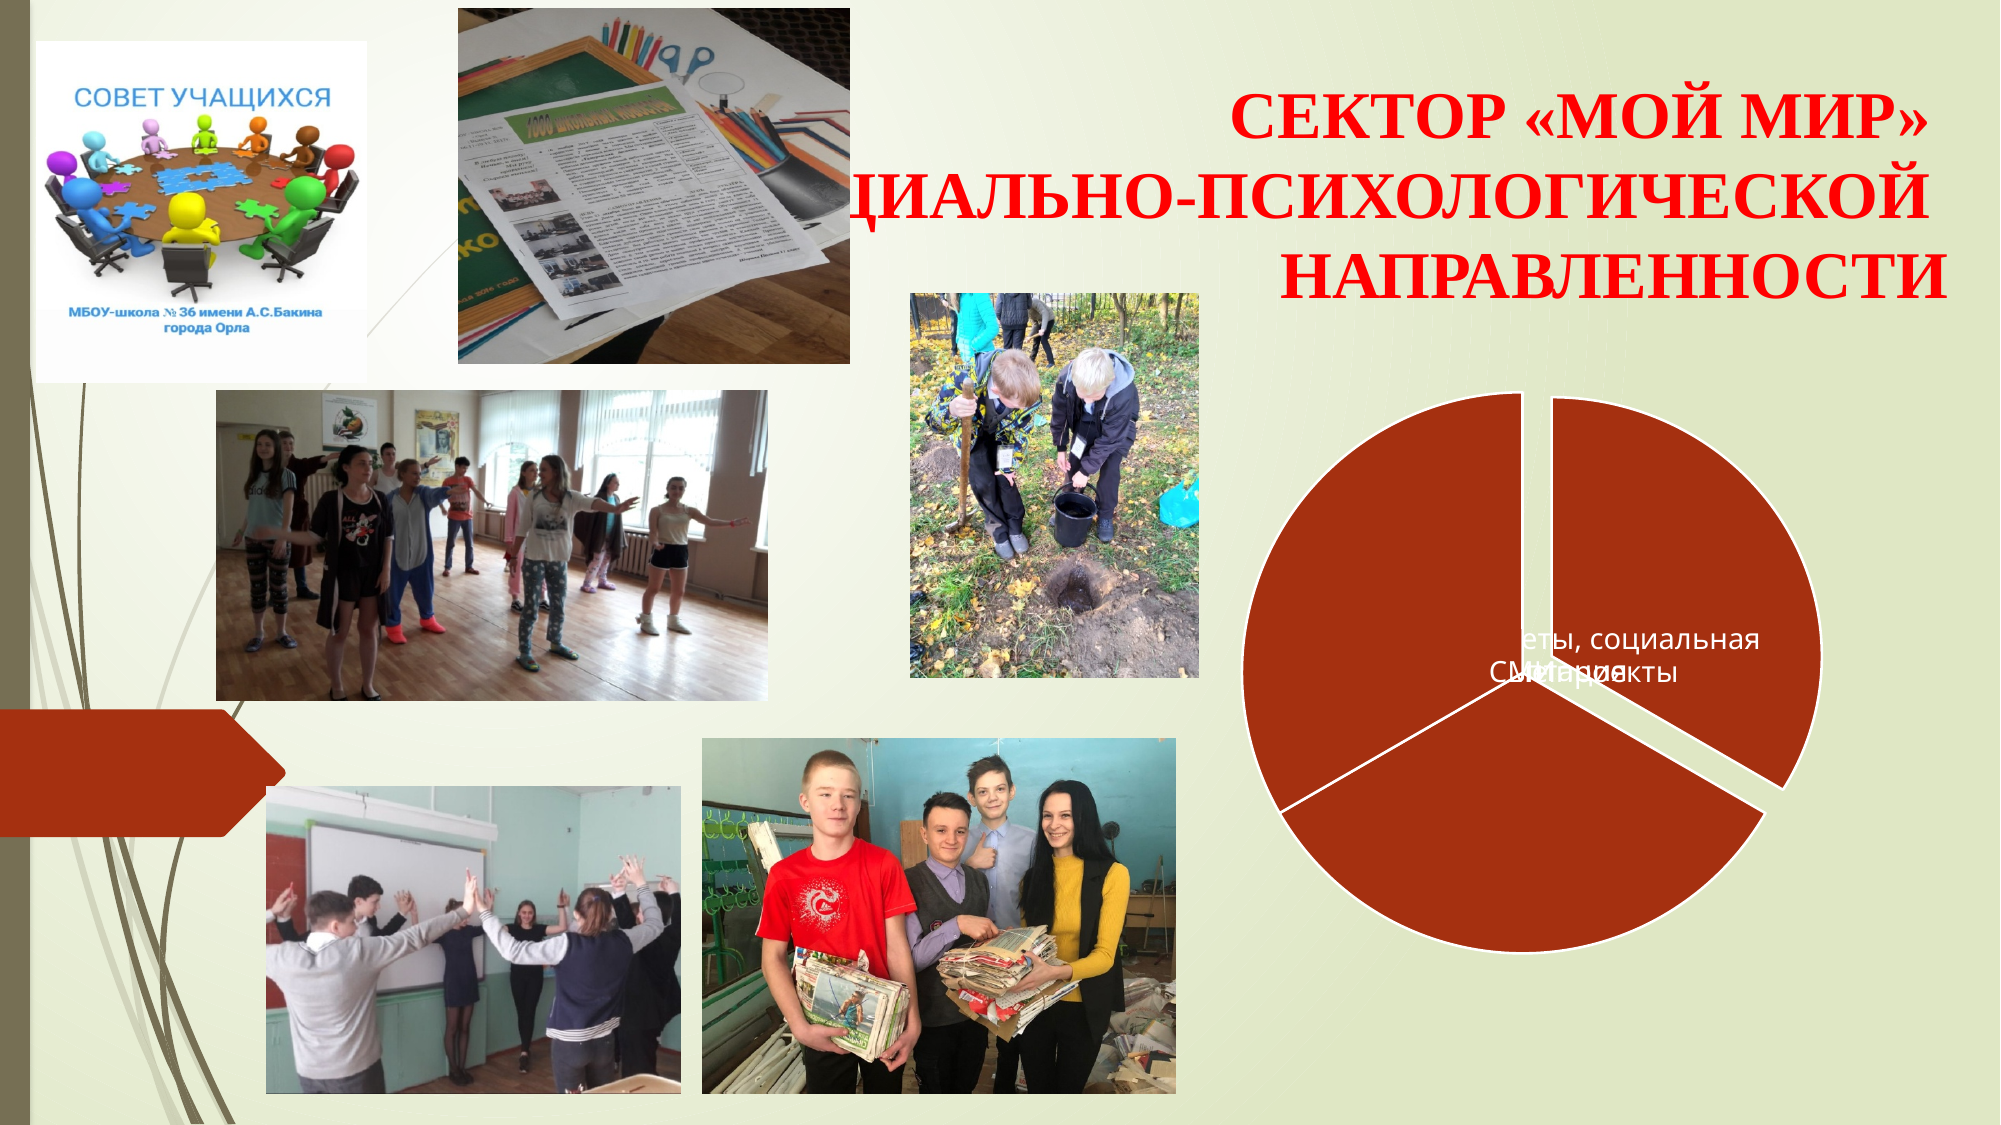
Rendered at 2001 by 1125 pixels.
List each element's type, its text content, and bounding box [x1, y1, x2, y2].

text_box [1063, 338, 2000, 1008]
picture [36, 41, 367, 383]
picture [216, 389, 769, 701]
picture [702, 738, 1176, 1094]
picture [457, 7, 851, 365]
picture [910, 293, 1199, 678]
picture [266, 786, 681, 1094]
title Сектор «Мой мир» социально-психологической направленности [856, 63, 1964, 320]
